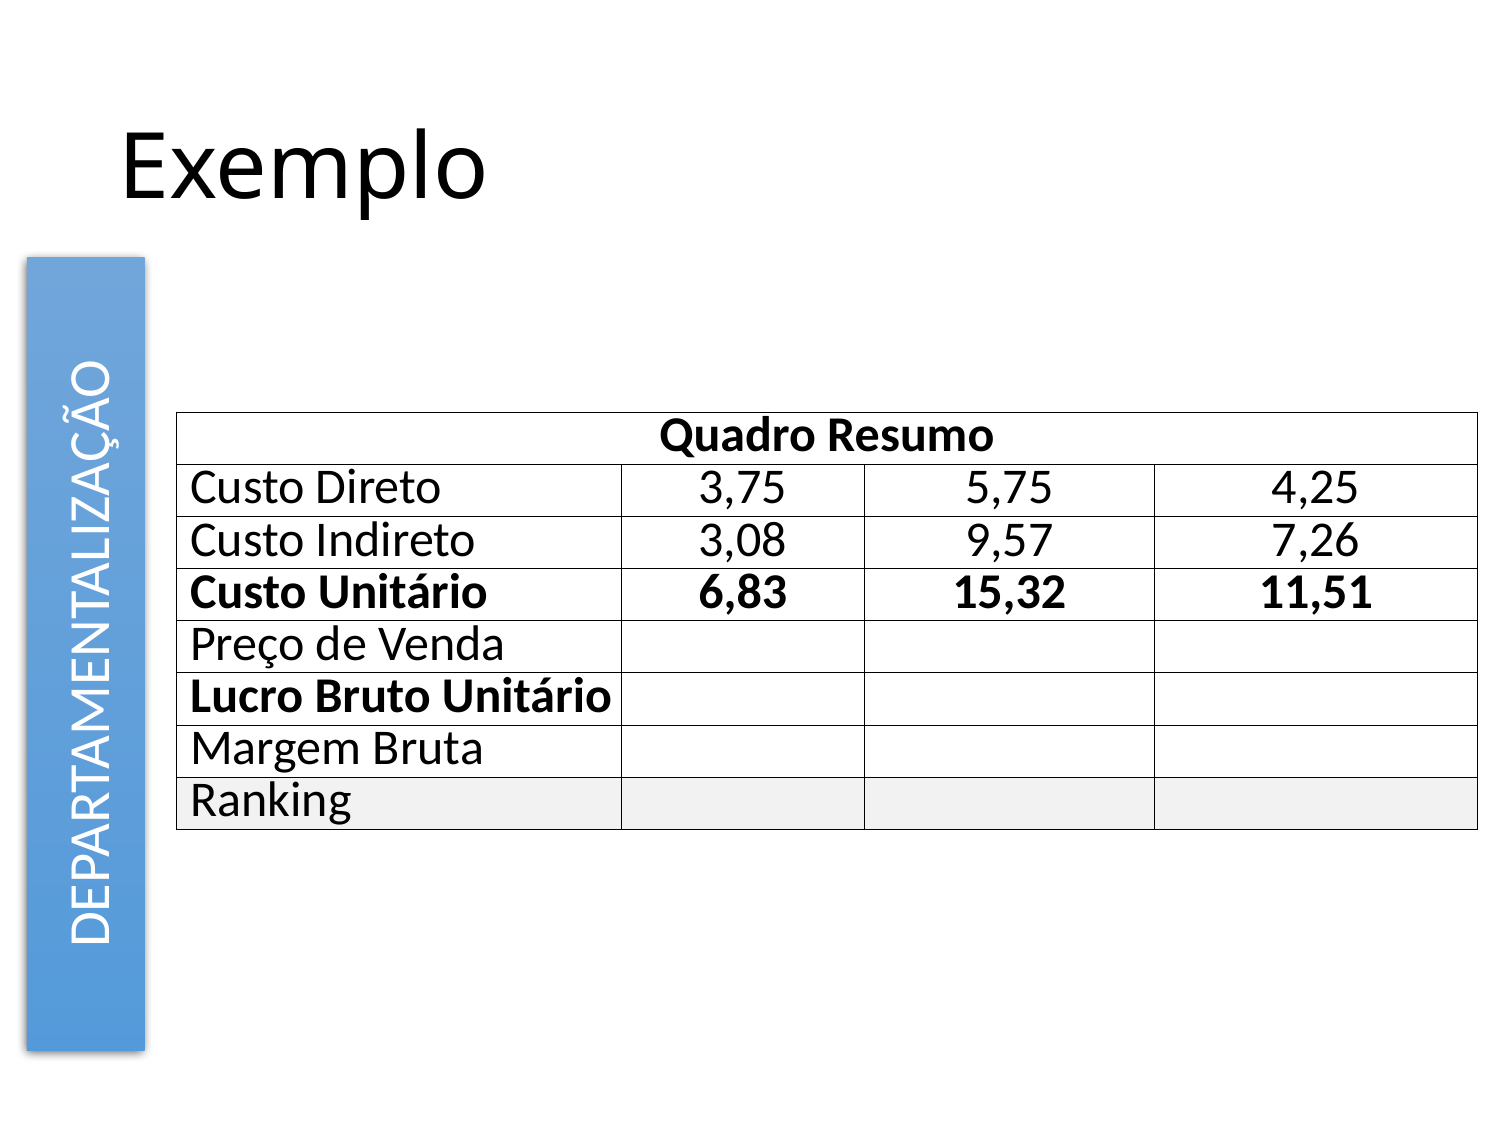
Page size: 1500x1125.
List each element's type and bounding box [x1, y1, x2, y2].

table_cell [622, 569, 864, 620]
text_box [26, 257, 145, 1051]
table_cell [865, 569, 1154, 620]
table_cell [177, 778, 621, 829]
table_cell [177, 517, 621, 568]
table_cell [865, 621, 1154, 672]
table_cell [865, 517, 1154, 568]
table_cell [1155, 517, 1477, 568]
table_cell [1155, 569, 1477, 620]
table_cell [177, 465, 621, 516]
table_cell [865, 465, 1154, 516]
table_cell [177, 569, 621, 620]
table_cell [177, 621, 621, 672]
table_cell [1155, 673, 1477, 725]
table_cell [622, 726, 864, 777]
table_cell [622, 621, 864, 672]
table_cell [1155, 465, 1477, 516]
table_cell [622, 465, 864, 516]
title [103, 59, 1397, 278]
table_cell [865, 673, 1154, 725]
table_header [177, 413, 1477, 464]
table_cell [622, 673, 864, 725]
table_cell [865, 778, 1154, 829]
table_cell [1155, 726, 1477, 777]
table_cell [1155, 778, 1477, 829]
table_cell [865, 726, 1154, 777]
table_cell [1155, 621, 1477, 672]
table_cell [177, 673, 621, 725]
table_cell [177, 726, 621, 777]
table_cell [622, 517, 864, 568]
table_cell [622, 778, 864, 829]
